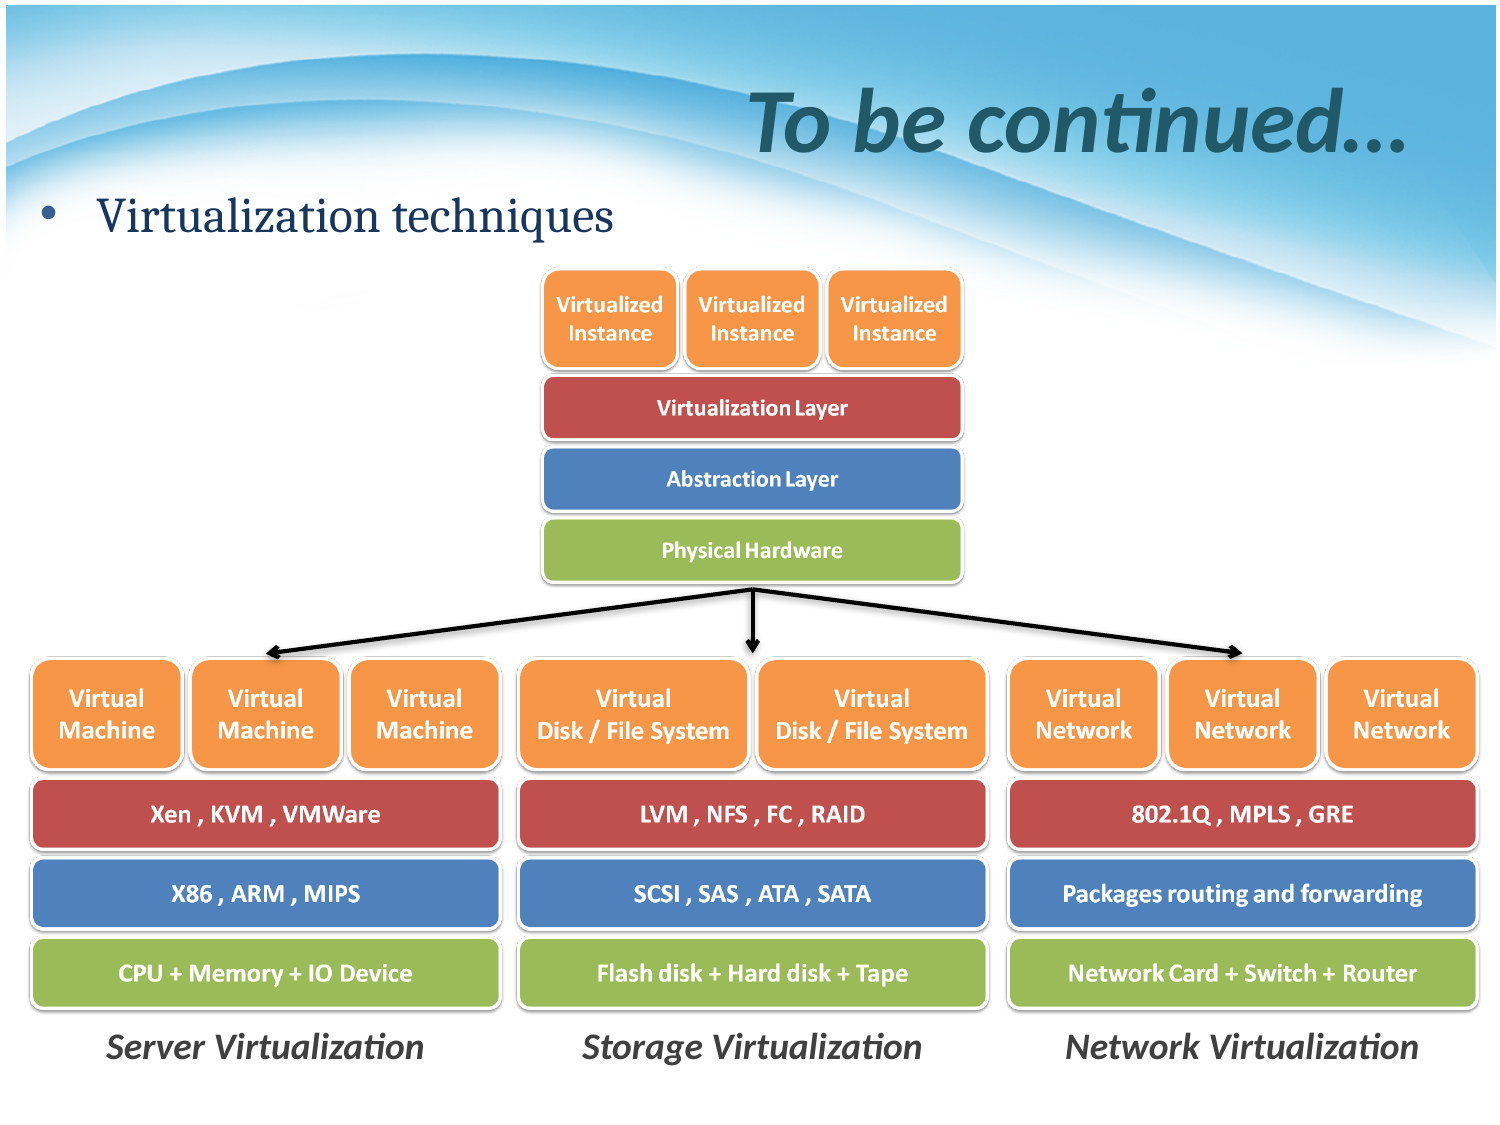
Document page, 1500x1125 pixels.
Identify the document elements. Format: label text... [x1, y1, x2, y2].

title To be continued… [75, 45, 1425, 174]
text_box Network Virtualization [1050, 1025, 1435, 1075]
text_box Storage Virtualization [567, 1025, 938, 1075]
text_box Server Virtualization [91, 1024, 440, 1075]
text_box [476, 377, 542, 866]
list Virtualization techniques [24, 174, 1488, 263]
picture [0, 0, 1500, 1125]
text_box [965, 376, 1030, 867]
